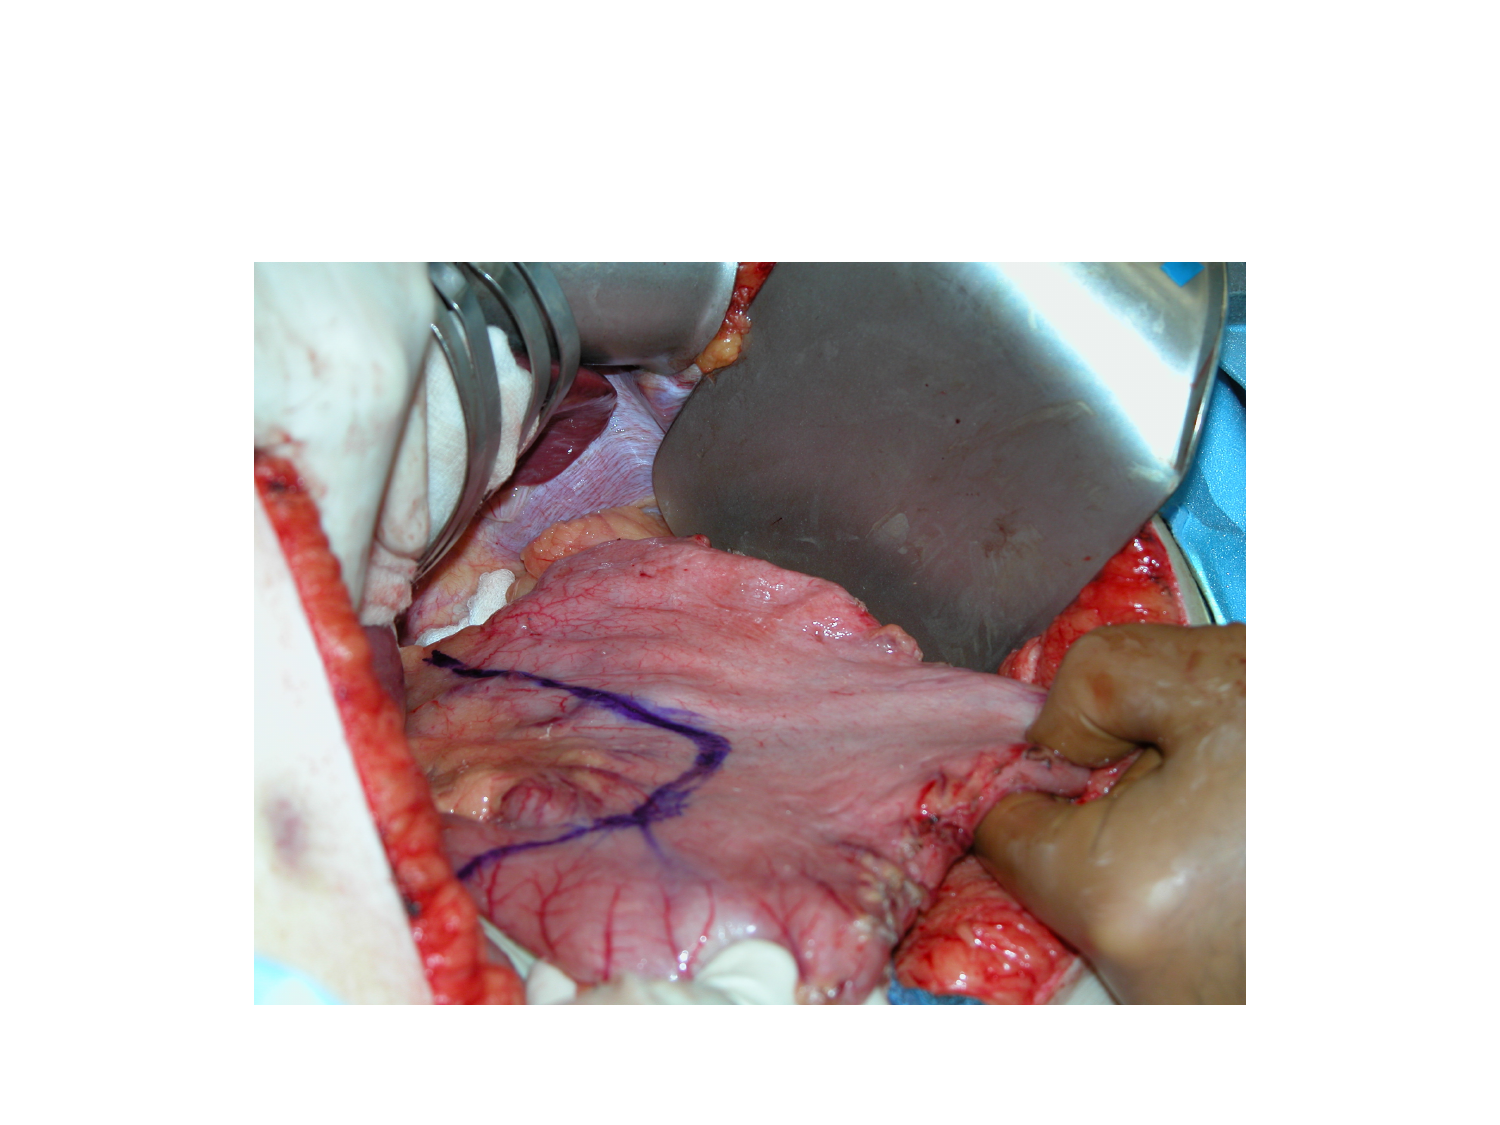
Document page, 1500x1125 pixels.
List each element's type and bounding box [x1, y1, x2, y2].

picture [254, 262, 1246, 1006]
